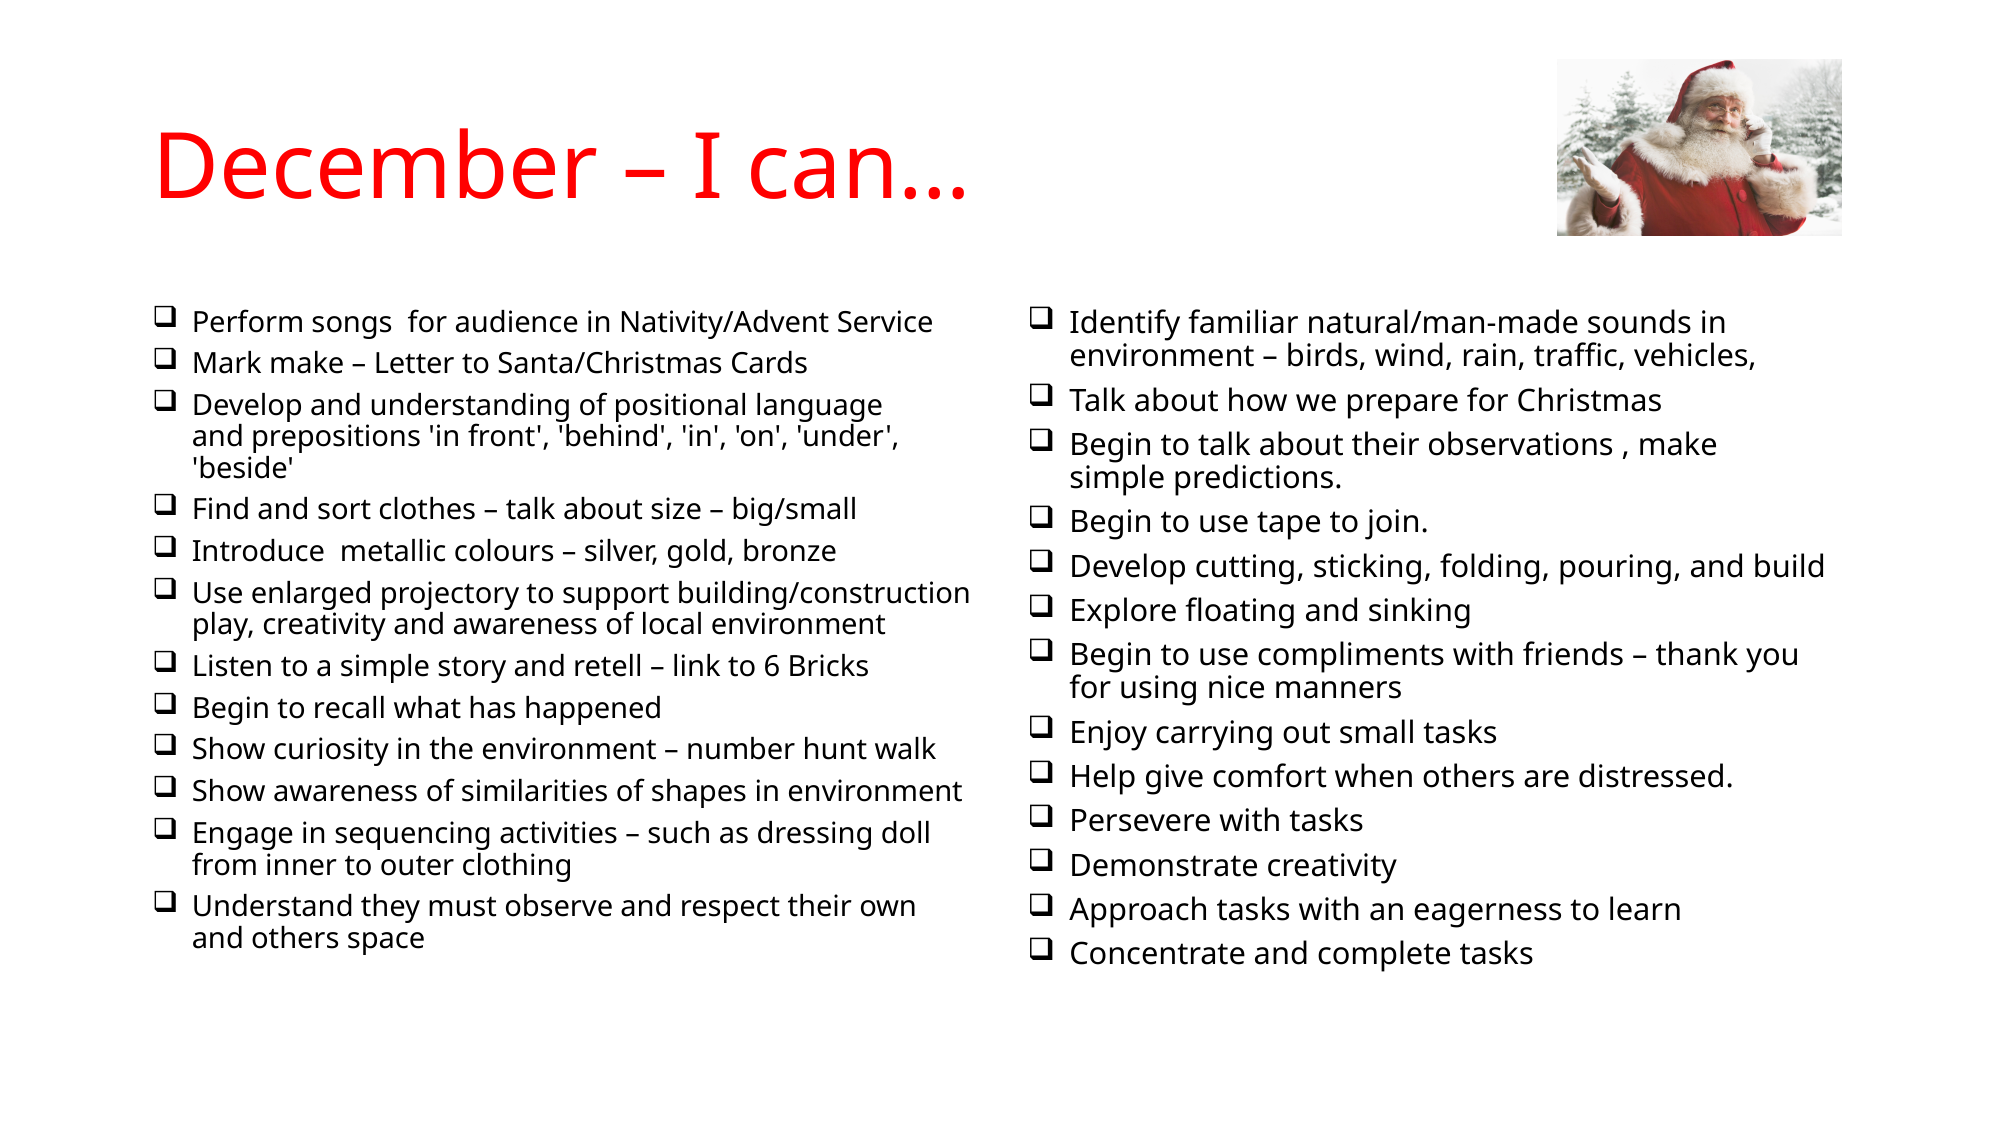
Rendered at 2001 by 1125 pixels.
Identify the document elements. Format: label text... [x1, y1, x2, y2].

title December – I can… [137, 59, 1863, 278]
list Identify familiar natural/man-made sounds in environment – birds, wind, rain, traffic, vehicles, ​ Talk about how we prepare for Christmas​ Begin to talk about their observations , make simple predictions.​ Begin to use tape to join. ​ Develop cutting, sticking, folding, pouring, and build ​ Explore floating and sinking Begin to use compliments with friends – thank you for using nice manners​ Enjoy carrying out small tasks​ Help give comfort when others are distressed.​ Persevere with tasks​ Demonstrate creativity​ Approach tasks with an eagerness to learn​ Concentrate and complete tasks [1012, 299, 1863, 1014]
list Perform songs for audience in Nativity/Advent Service​ Mark make – Letter to Santa/Christmas Cards​ Develop and understanding of positional language and prepositions 'in front', 'behind', 'in', 'on', 'under', 'beside'​ Find and sort clothes – talk about size – big/small ​Introduce metallic colours – silver, gold, bronze​ Use enlarged projectory to support building/construction play, creativity and awareness of local environment Listen to a simple story and retell – link to 6 Bricks​ Begin to recall what has happened Show curiosity in the environment – number hunt walk​ Show awareness of similarities of shapes in environment​ Engage in sequencing activities – such as dressing doll from inner to outer clothing​ Understand they must observe and respect their own and others space [137, 299, 988, 1014]
picture [1557, 59, 1842, 236]
